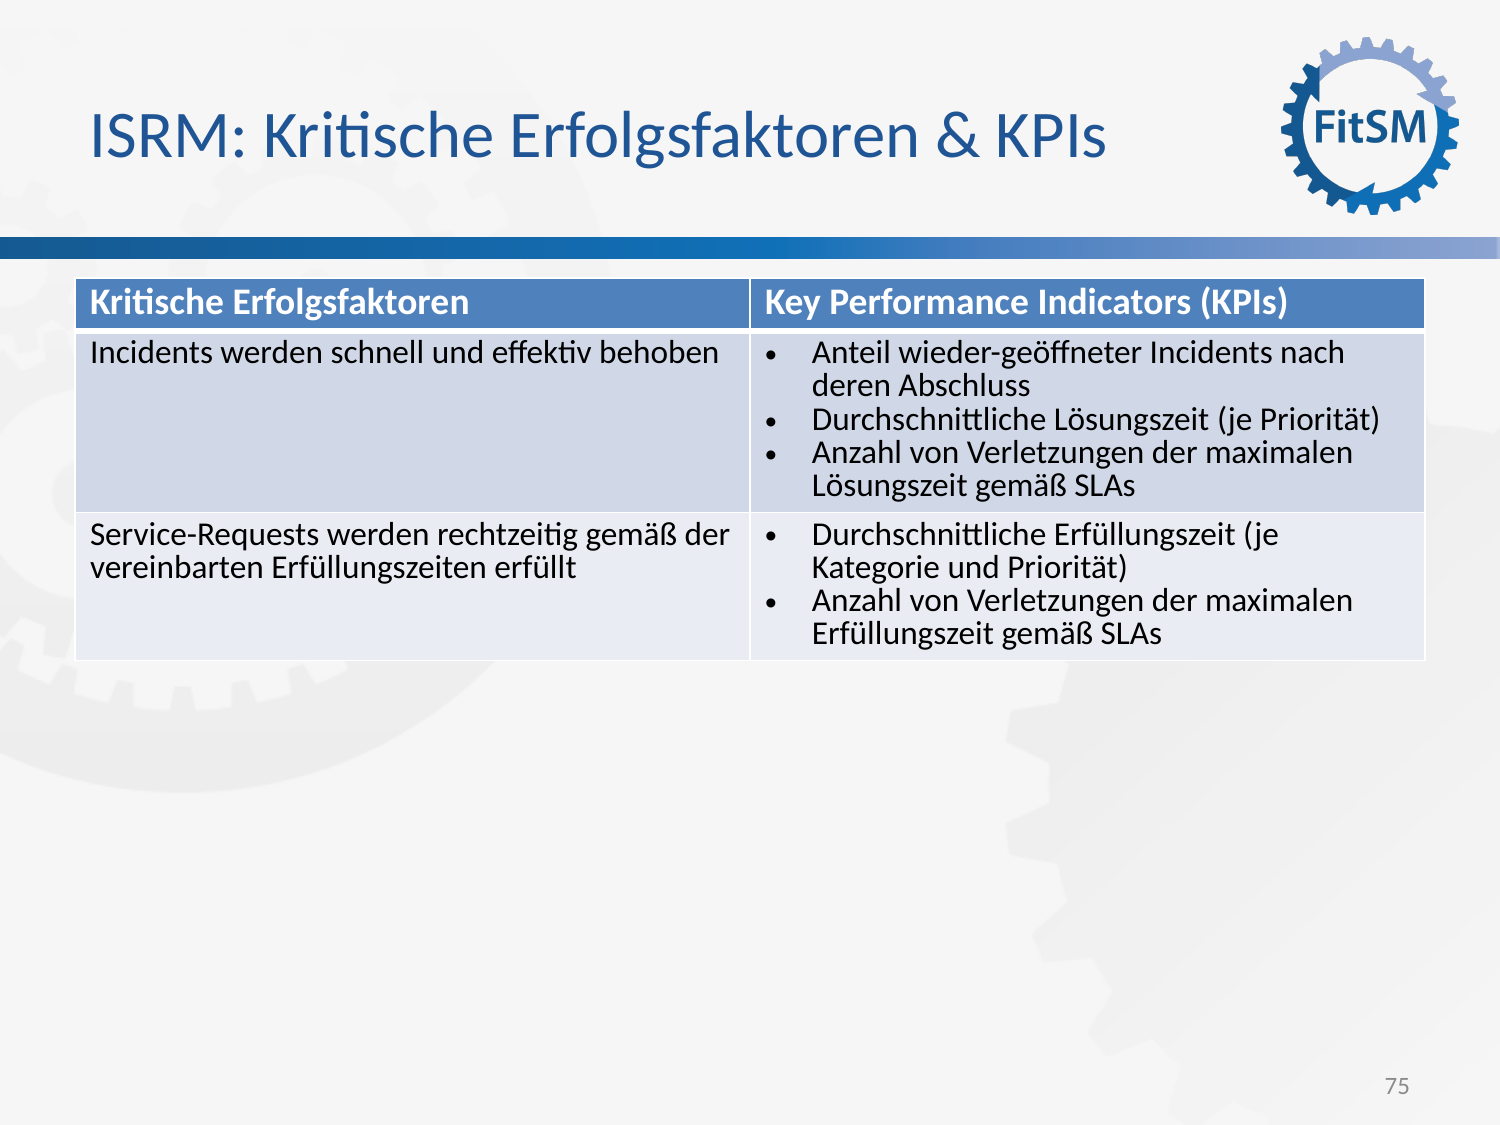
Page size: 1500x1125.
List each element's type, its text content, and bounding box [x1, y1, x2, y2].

text_box ISRM: Kritische Erfolgsfaktoren & KPIs [74, 45, 1282, 217]
table_cell Service-Requests werden rechtzeitig gemäß der vereinbarten Erfüllungszeiten erfüllt [76, 513, 749, 660]
picture [0, 0, 1500, 1125]
table_cell Incidents werden schnell und effektiv behoben [76, 334, 749, 512]
table_cell Durchschnittliche Erfüllungszeit (je Kategorie und Priorität) Anzahl von Verletzungen der maximalen Erfüllungszeit gemäß SLAs [751, 513, 1424, 660]
table_header Kritische Erfolgsfaktoren [76, 279, 749, 328]
text_box <Foliennummer> [1074, 1054, 1425, 1115]
table_cell Anteil wieder-geöffneter Incidents nach deren Abschluss Durchschnittliche Lösungszeit (je Priorität) Anzahl von Verletzungen der maximalen Lösungszeit gemäß SLAs [751, 334, 1424, 512]
table_header Key Performance Indicators (KPIs) [751, 279, 1424, 328]
